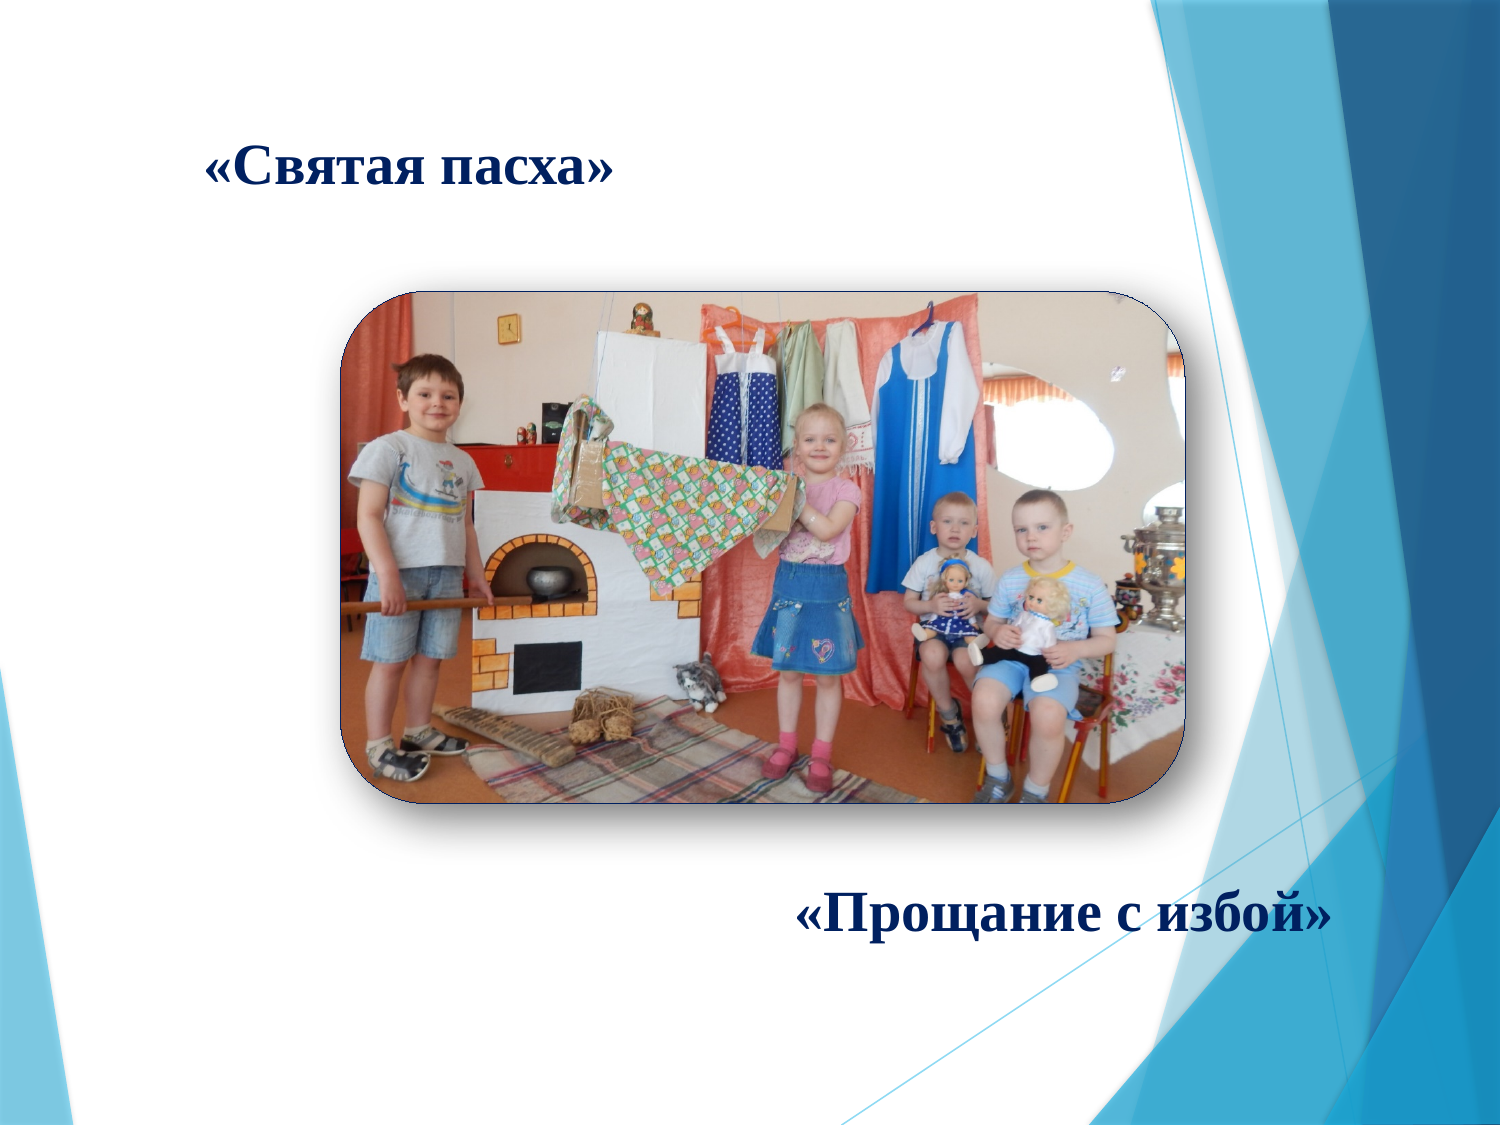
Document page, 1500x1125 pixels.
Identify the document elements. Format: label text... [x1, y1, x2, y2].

text_box «Прощание с избой» [779, 865, 1349, 951]
text_box «Святая пасха» [188, 118, 631, 204]
picture [339, 290, 1186, 805]
